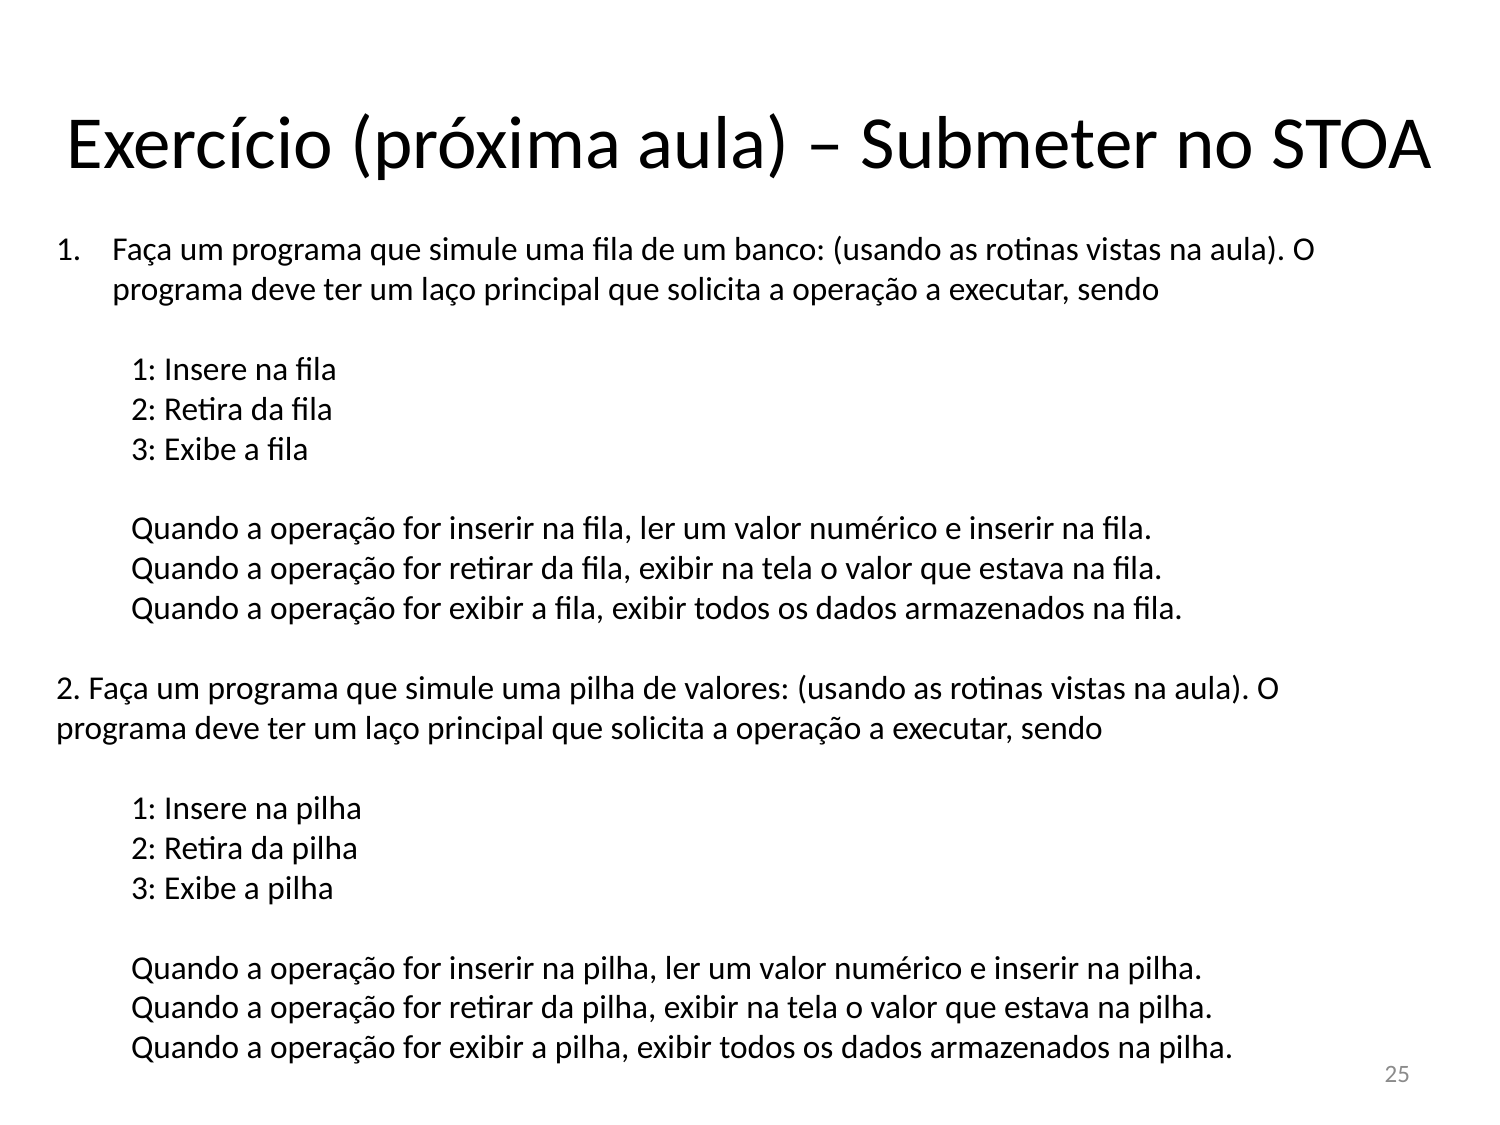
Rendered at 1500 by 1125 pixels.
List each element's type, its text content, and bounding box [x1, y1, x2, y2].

title Exercício (próxima aula) – Submeter no STOA [29, 45, 1471, 233]
text_box Faça um programa que simule uma fila de um banco: (usando as rotinas vistas na aula). O programa deve ter um laço principal que solicita a operação a executar, sendo 1: Insere na fila 2: Retira da fila 3: Exibe a fila Quando a operação for inserir na fila, ler um valor numérico e inserir na fila. Quando a operação for retirar da fila, exibir na tela o valor que estava na fila. Quando a operação for exibir a fila, exibir todos os dados armazenados na fila. 2. Faça um programa que simule uma pilha de valores: (usando as rotinas vistas na aula). O programa deve ter um laço principal que solicita a operação a executar, sendo 1: Insere na pilha 2: Retira da pilha 3: Exibe a pilha Quando a operação for inserir na pilha, ler um valor numérico e inserir na pilha. Quando a operação for retirar da pilha, exibir na tela o valor que estava na pilha. Quando a operação for exibir a pilha, exibir todos os dados armazenados na pilha. [41, 219, 1424, 1073]
slide_number 25 [1074, 1042, 1425, 1103]
